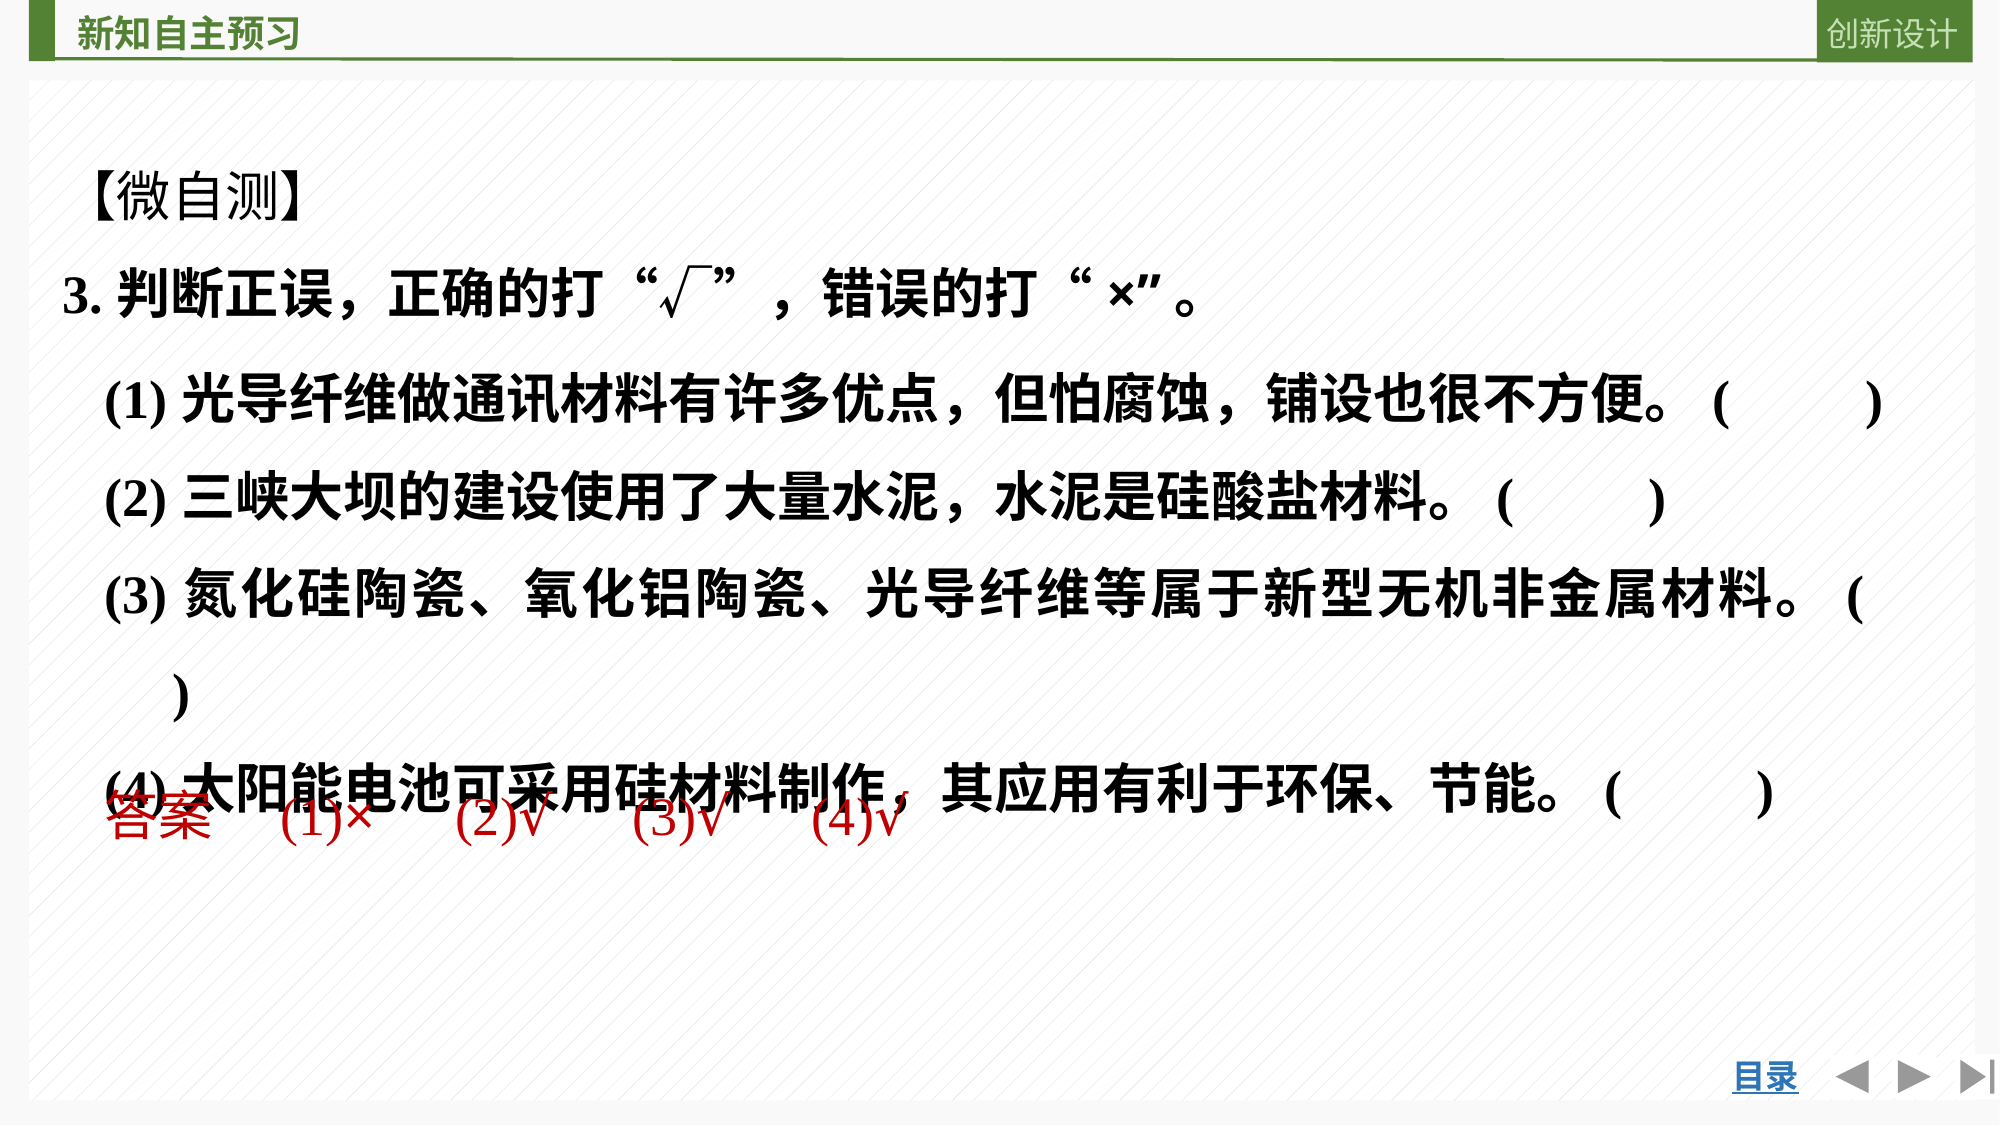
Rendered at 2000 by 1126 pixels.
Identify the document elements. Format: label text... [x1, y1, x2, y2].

text_box (1)光导纤维做通讯材料有许多优点，但怕腐蚀，铺设也很不方便。( ) (2)三峡大坝的建设使用了大量水泥，水泥是硅酸盐材料。( ) (3)氮化硅陶瓷、氧化铝陶瓷、光导纤维等属于新型无机非金属材料。( ) (4)太阳能电池可采用硅材料制作，其应用有利于环保、节能。( ) [84, 322, 1955, 739]
text_box 【微自测】 3.判断正误，正确的打“√”，错误的打“×”。 [42, 119, 1955, 335]
text_box 答案 (1)× (2)√ (3)√ (4)√ [84, 739, 1955, 857]
